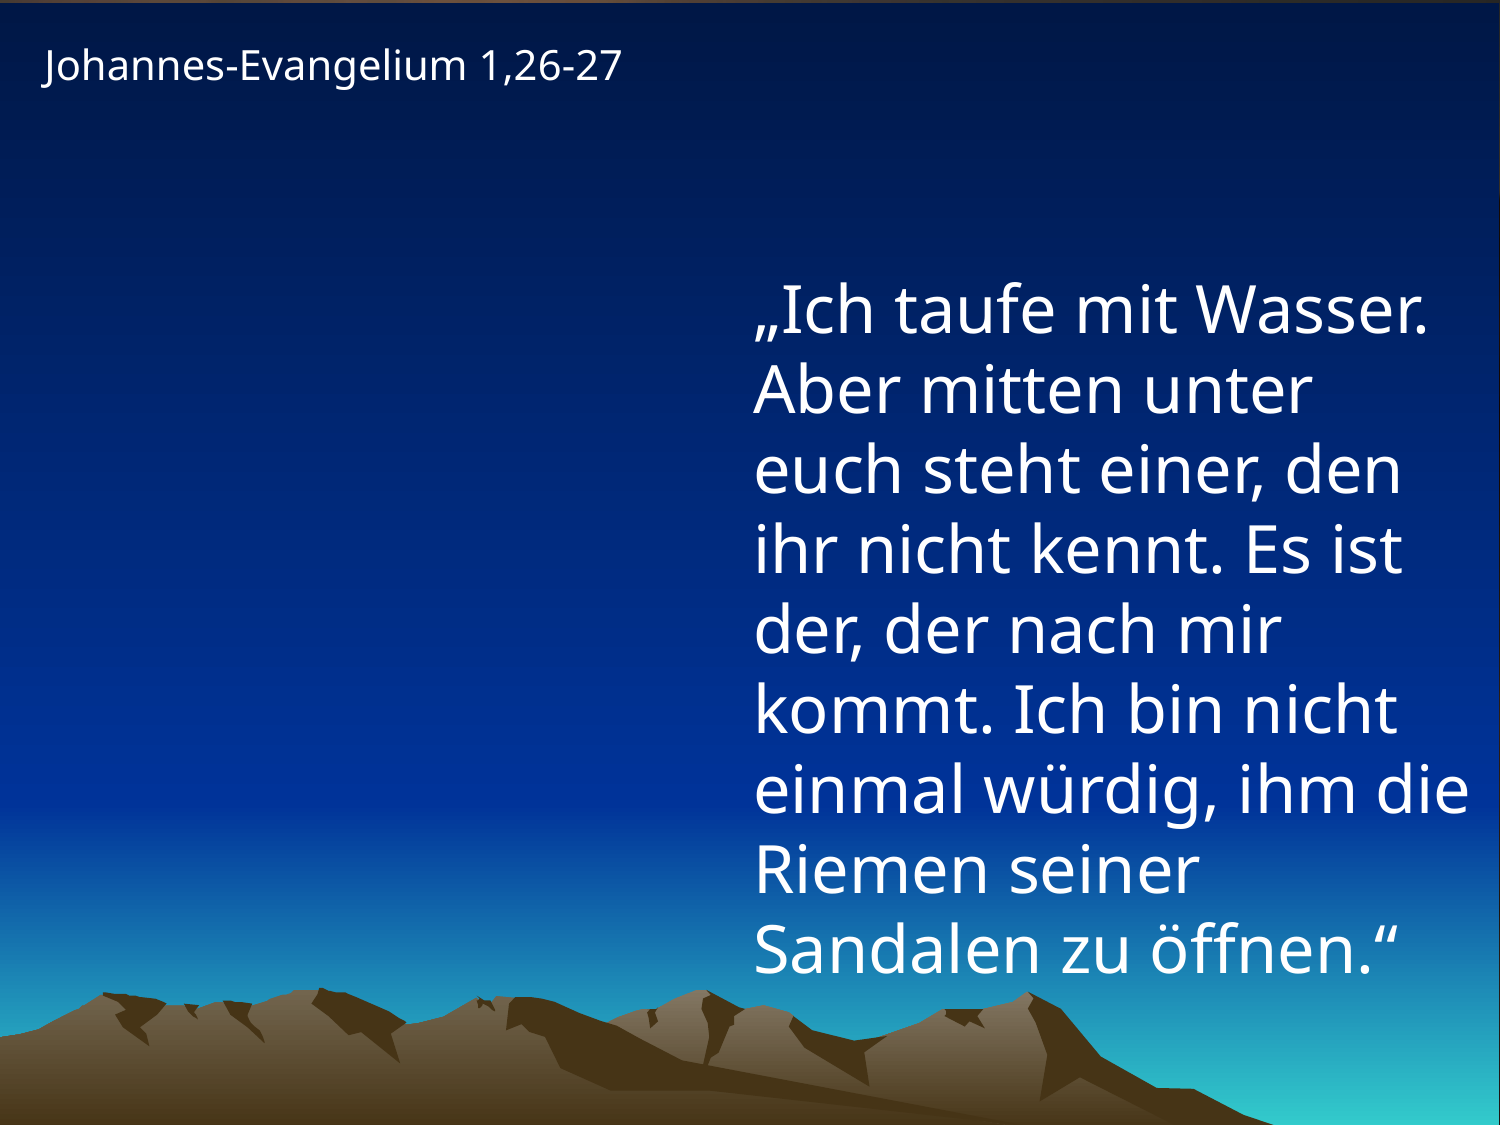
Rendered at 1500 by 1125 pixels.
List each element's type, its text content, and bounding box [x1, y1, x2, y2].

subtitle Johannes-Evangelium 1,26-27 [29, 30, 1080, 699]
text_box „Ich taufe mit Wasser. Aber mitten unter euch steht einer, den ihr nicht kennt. Es ist der, der nach mir kommt. Ich bin nicht einmal würdig, ihm die Riemen seiner Sandalen zu öffnen.“ [738, 259, 1495, 994]
picture [0, 0, 1500, 1125]
